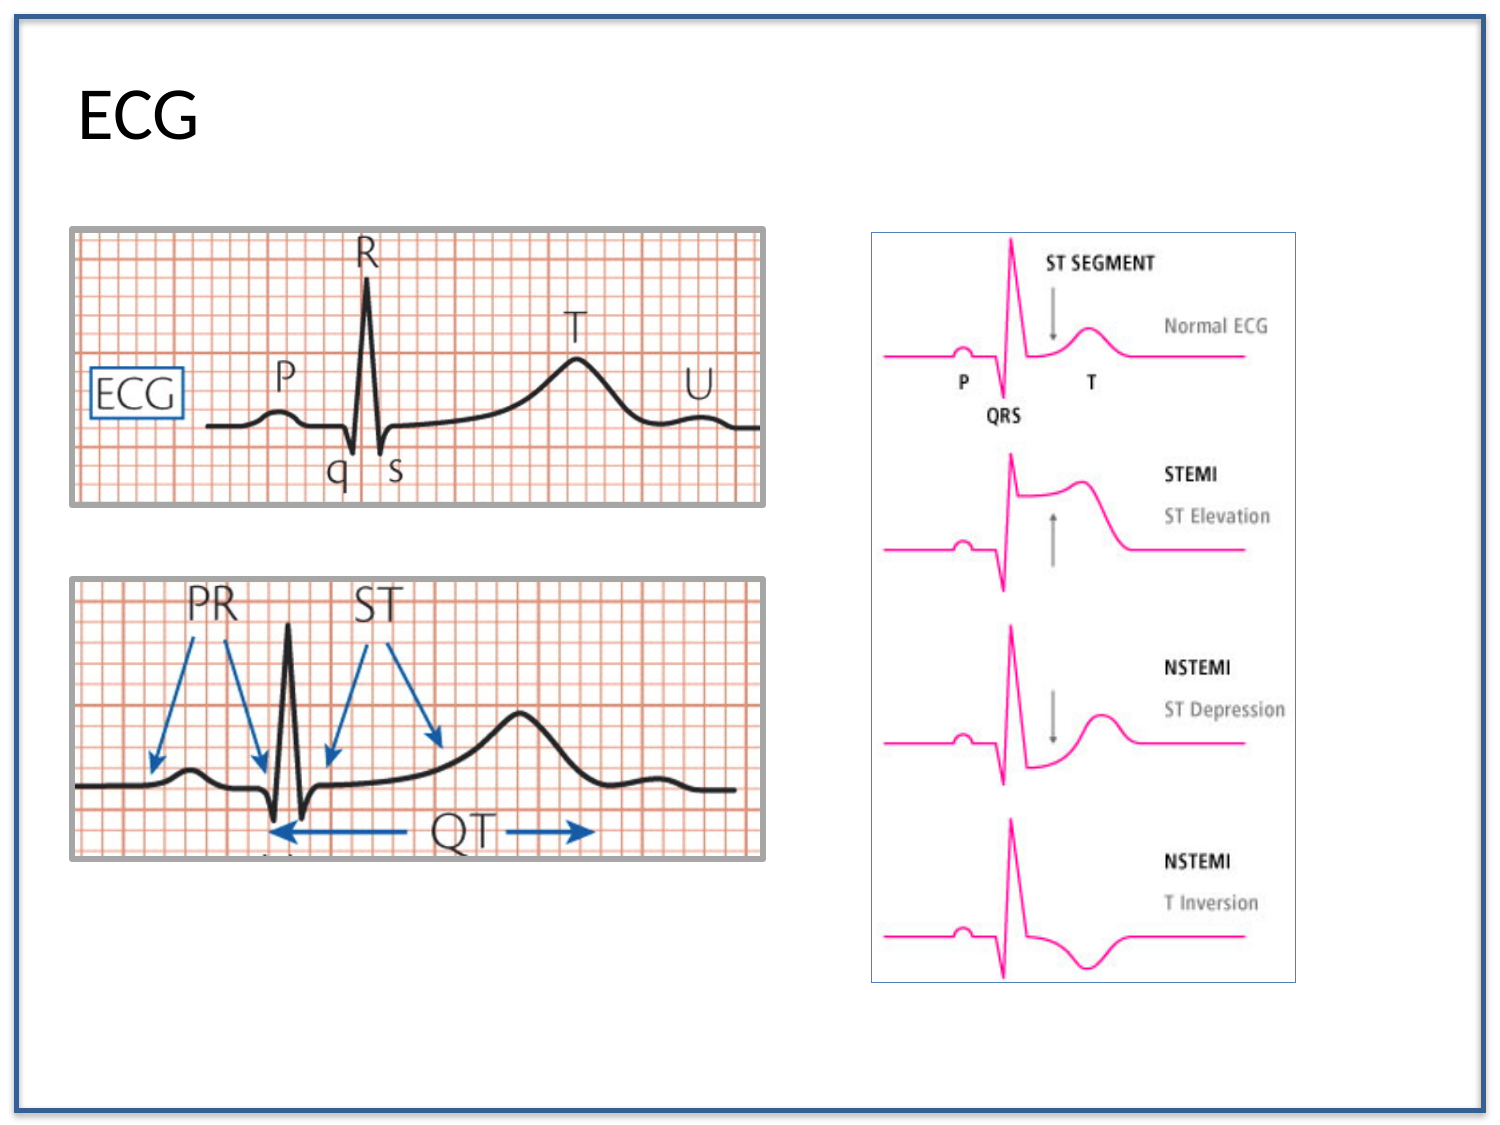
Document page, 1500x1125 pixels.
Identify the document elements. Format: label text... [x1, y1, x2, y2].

title ECG [62, 27, 1413, 204]
picture [74, 582, 761, 857]
picture [74, 232, 761, 503]
picture [871, 232, 1296, 983]
text_box [14, 14, 1486, 1113]
